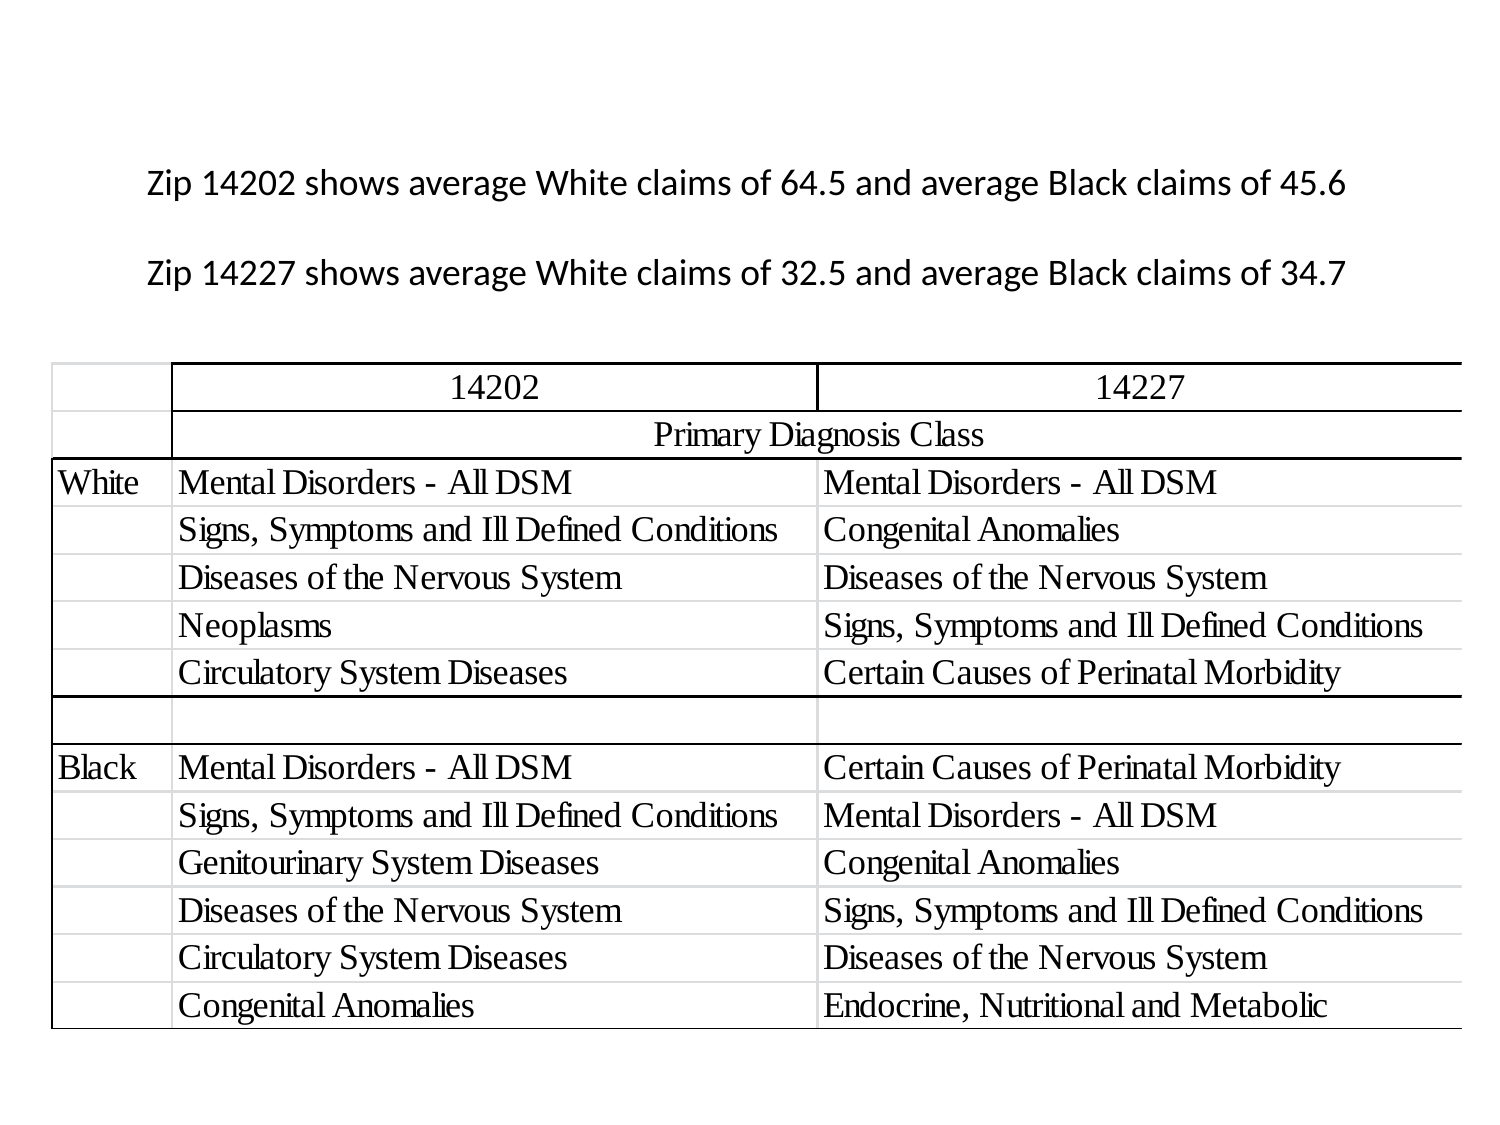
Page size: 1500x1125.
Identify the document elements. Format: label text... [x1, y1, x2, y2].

text_box Zip 14202 shows average White claims of 64.5 and average Black claims of 45.6 Zip 14227 shows average White claims of 32.5 and average Black claims of 34.7 [19, 150, 1475, 301]
picture [50, 362, 1465, 1031]
